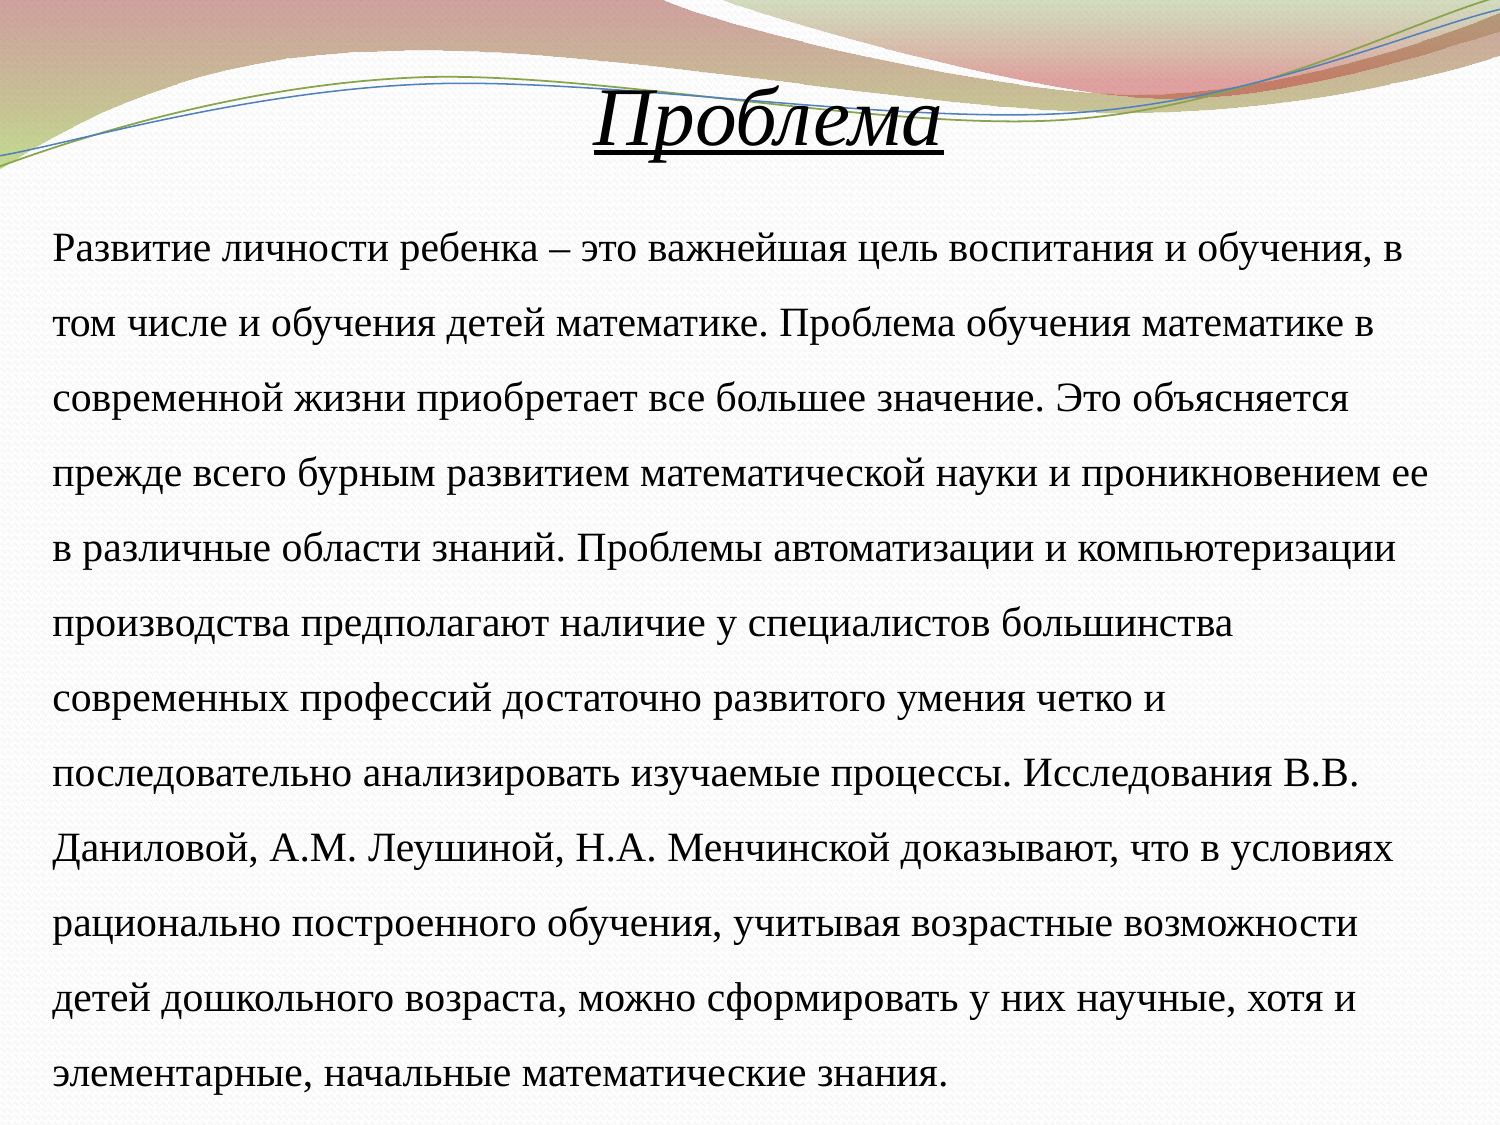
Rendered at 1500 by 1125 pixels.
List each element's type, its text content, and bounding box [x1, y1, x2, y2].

title Проблема [87, 75, 1450, 163]
text_box Развитие личности ребенка – это важнейшая цель воспитания и обучения, в том числе и обучения детей математике. Проблема обучения математике в современной жизни приобретает все большее значение. Это объясняется прежде всего бурным развитием математической науки и проникновением ее в различные области знаний. Проблемы автоматизации и компьютеризации производства предполагают наличие у специалистов большинства современных профессий достаточно развитого умения четко и последовательно анализировать изучаемые процессы. Исследования В.В. Даниловой, А.М. Леушиной, Н.А. Менчинской доказывают, что в условиях рационально построенного обучения, учитывая возрастные возможности детей дошкольного возраста, можно сформировать у них научные, хотя и элементарные, начальные математические знания. [37, 187, 1463, 1103]
